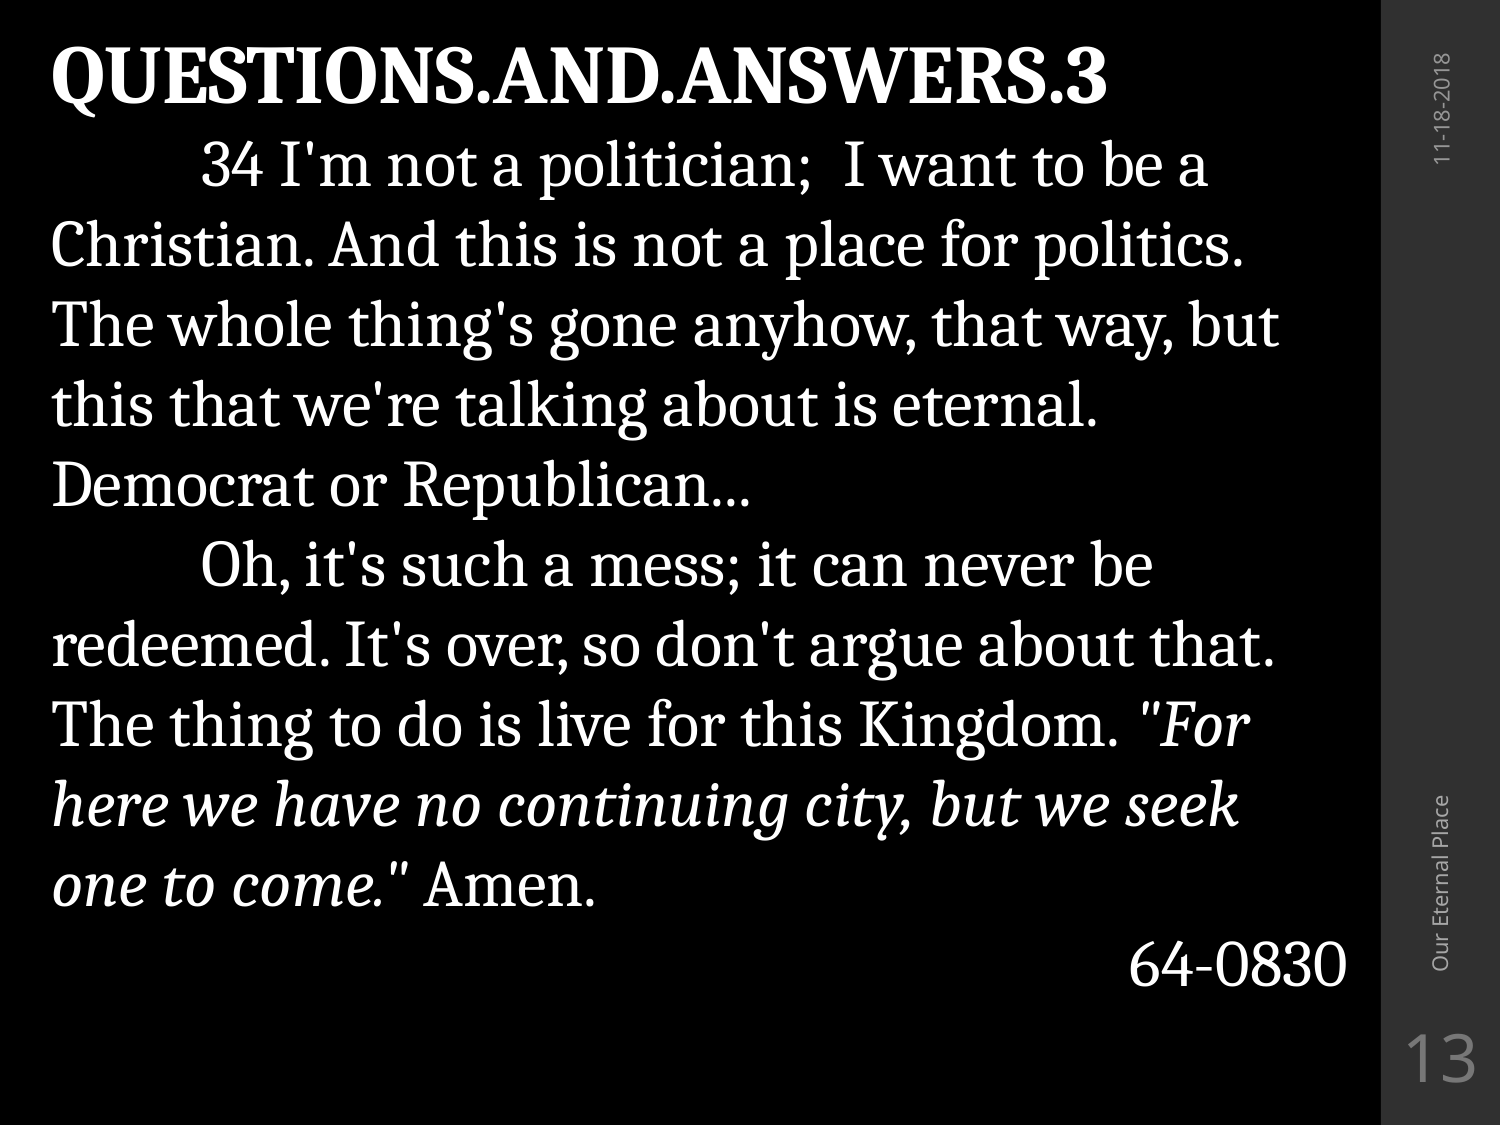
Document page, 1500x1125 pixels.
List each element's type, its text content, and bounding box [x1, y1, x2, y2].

slide_number 13 [1384, 1012, 1498, 1110]
text_box QUESTIONS.AND.ANSWERS.3 34 I'm not a politician; I want to be a Christian. And this is not a place for politics. The whole thing's gone anyhow, that way, but this that we're talking about is eternal. Democrat or Republican... Oh, it's such a mess; it can never be redeemed. It's over, so don't argue about that. The thing to do is live for this Kingdom. "For here we have no continuing city, but we seek one to come." Amen. 64-0830 [36, 12, 1363, 1007]
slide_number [1418, 37, 1464, 351]
footer Our Eternal Place [1418, 400, 1464, 988]
